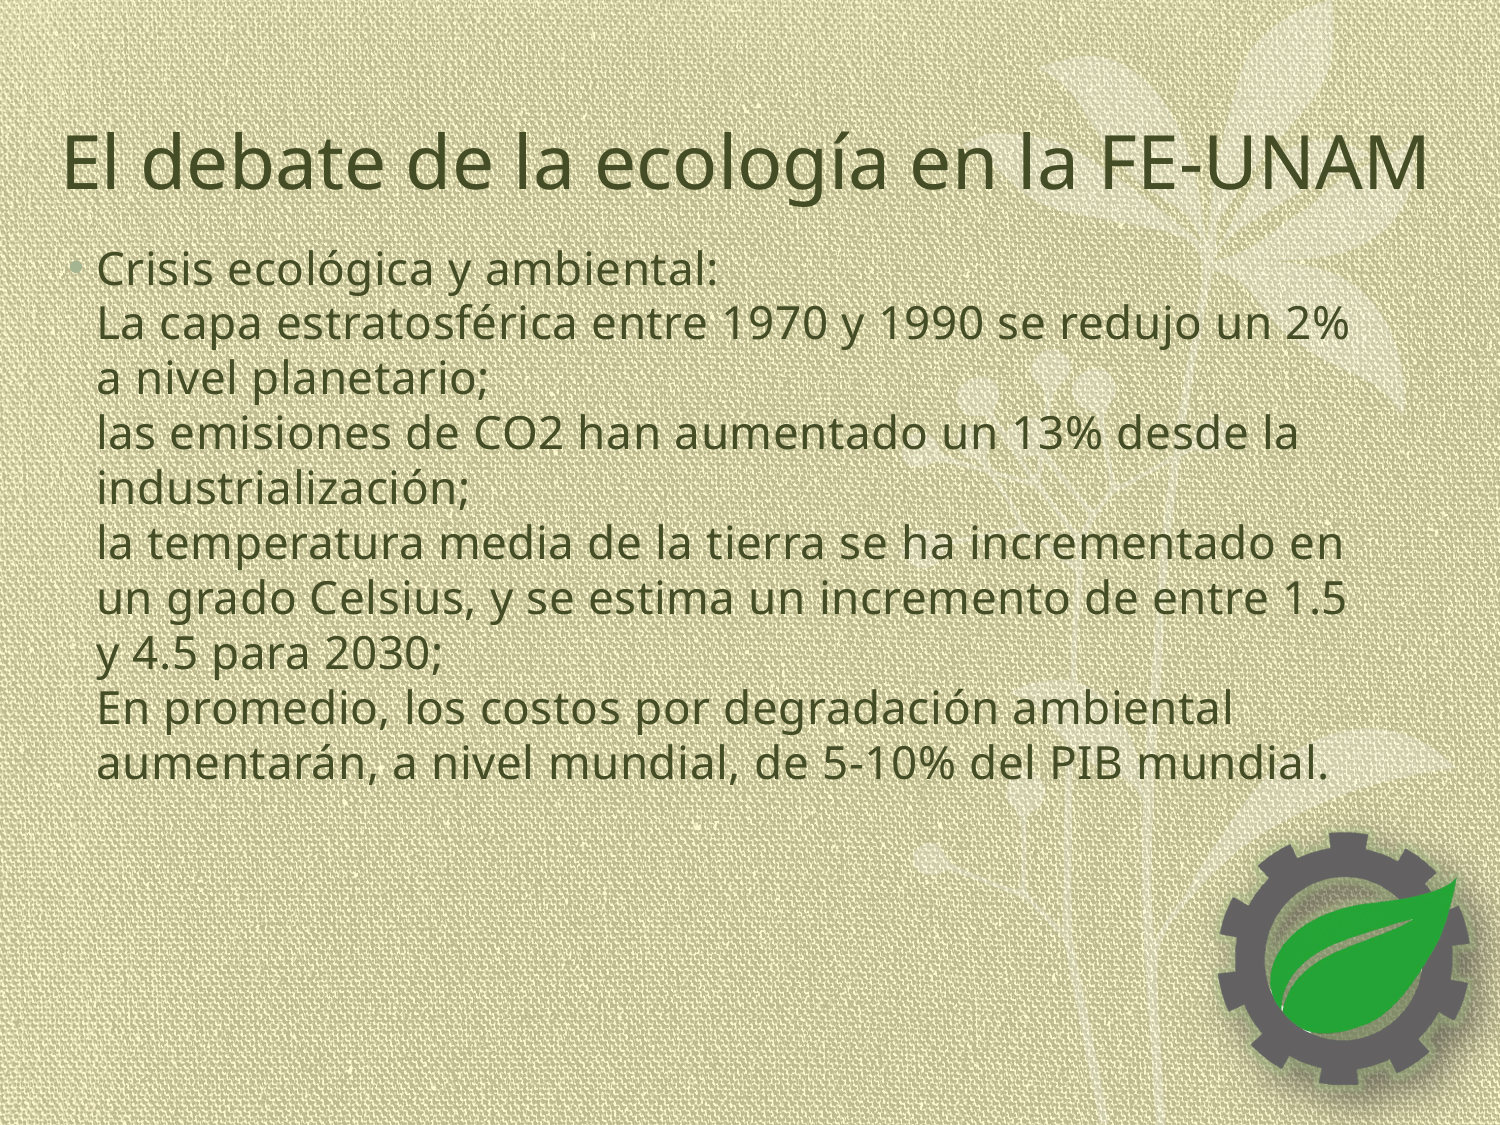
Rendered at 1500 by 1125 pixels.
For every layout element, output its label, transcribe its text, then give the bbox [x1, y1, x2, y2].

title El debate de la ecología en la FE-UNAM [45, 37, 1455, 213]
list Crisis ecológica y ambiental: La capa estratosférica entre 1970 y 1990 se redujo un 2% a nivel planetario; las emisiones de CO2 han aumentado un 13% desde la industrialización; la temperatura media de la tierra se ha incrementado en un grado Celsius, y se estima un incremento de entre 1.5 y 4.5 para 2030; En promedio, los costos por degradación ambiental aumentarán, a nivel mundial, de 5-10% del PIB mundial. [53, 231, 1396, 870]
picture [1176, 791, 1500, 1125]
